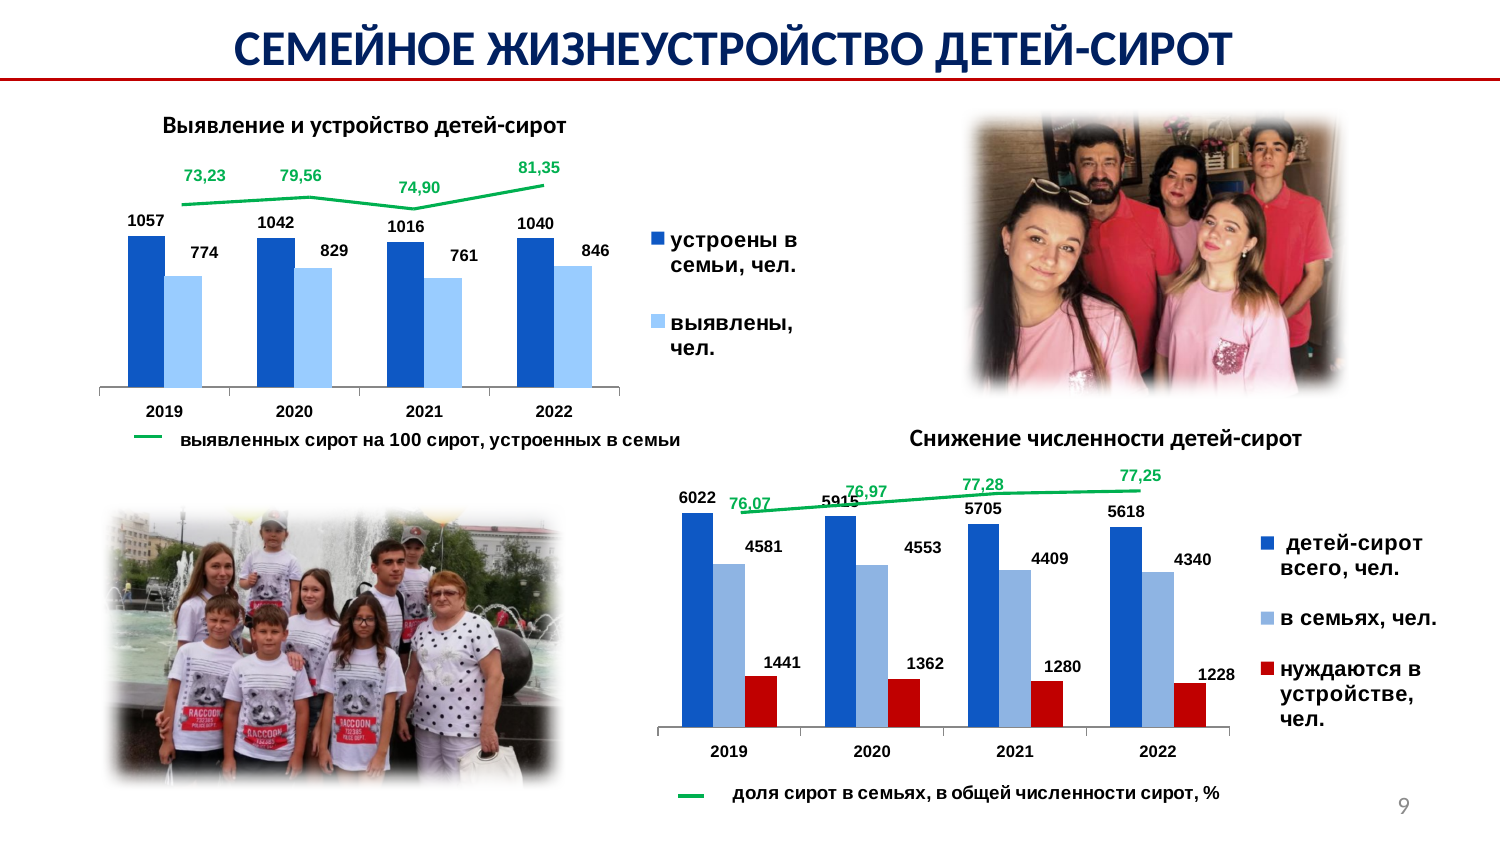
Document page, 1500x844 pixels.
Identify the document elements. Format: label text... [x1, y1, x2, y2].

picture [100, 502, 568, 791]
text_box Выявление и устройство детей-сирот [63, 100, 666, 146]
text_box СЕМЕЙНОЕ ЖИЗНЕУСТРОЙСТВО ДЕТЕЙ-СИРОТ [218, 8, 1435, 78]
chart [98, 141, 820, 470]
picture [960, 105, 1351, 401]
chart [643, 475, 1448, 834]
text_box 77,25 [1096, 465, 1185, 473]
text_box Снижение численности детей-сирот [860, 414, 1353, 459]
